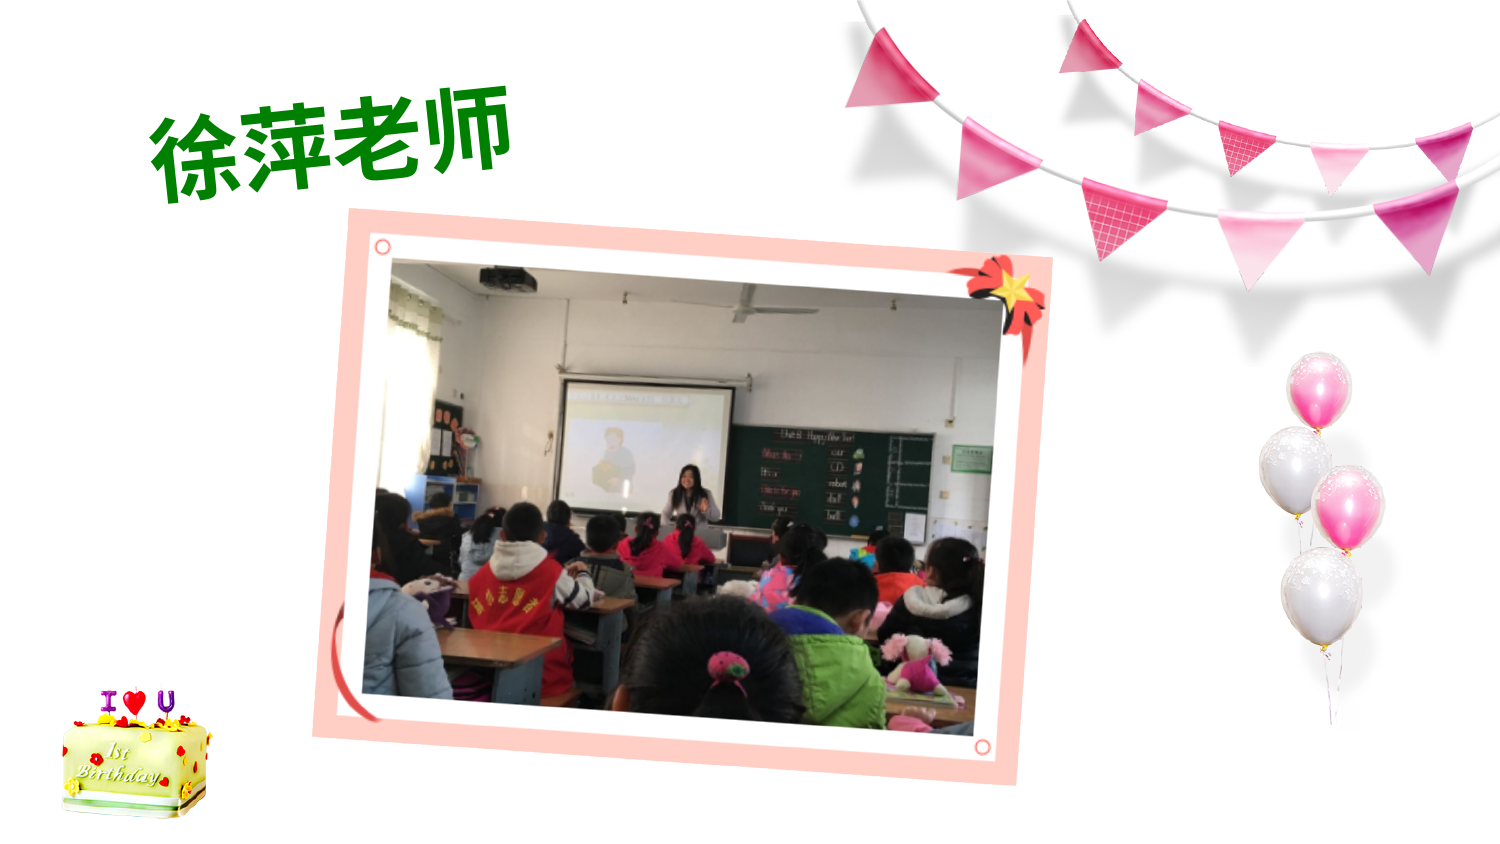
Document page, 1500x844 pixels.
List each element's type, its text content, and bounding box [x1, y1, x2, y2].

picture [18, 642, 283, 844]
text_box 徐萍老师 [127, 58, 536, 225]
picture [313, 0, 1500, 785]
